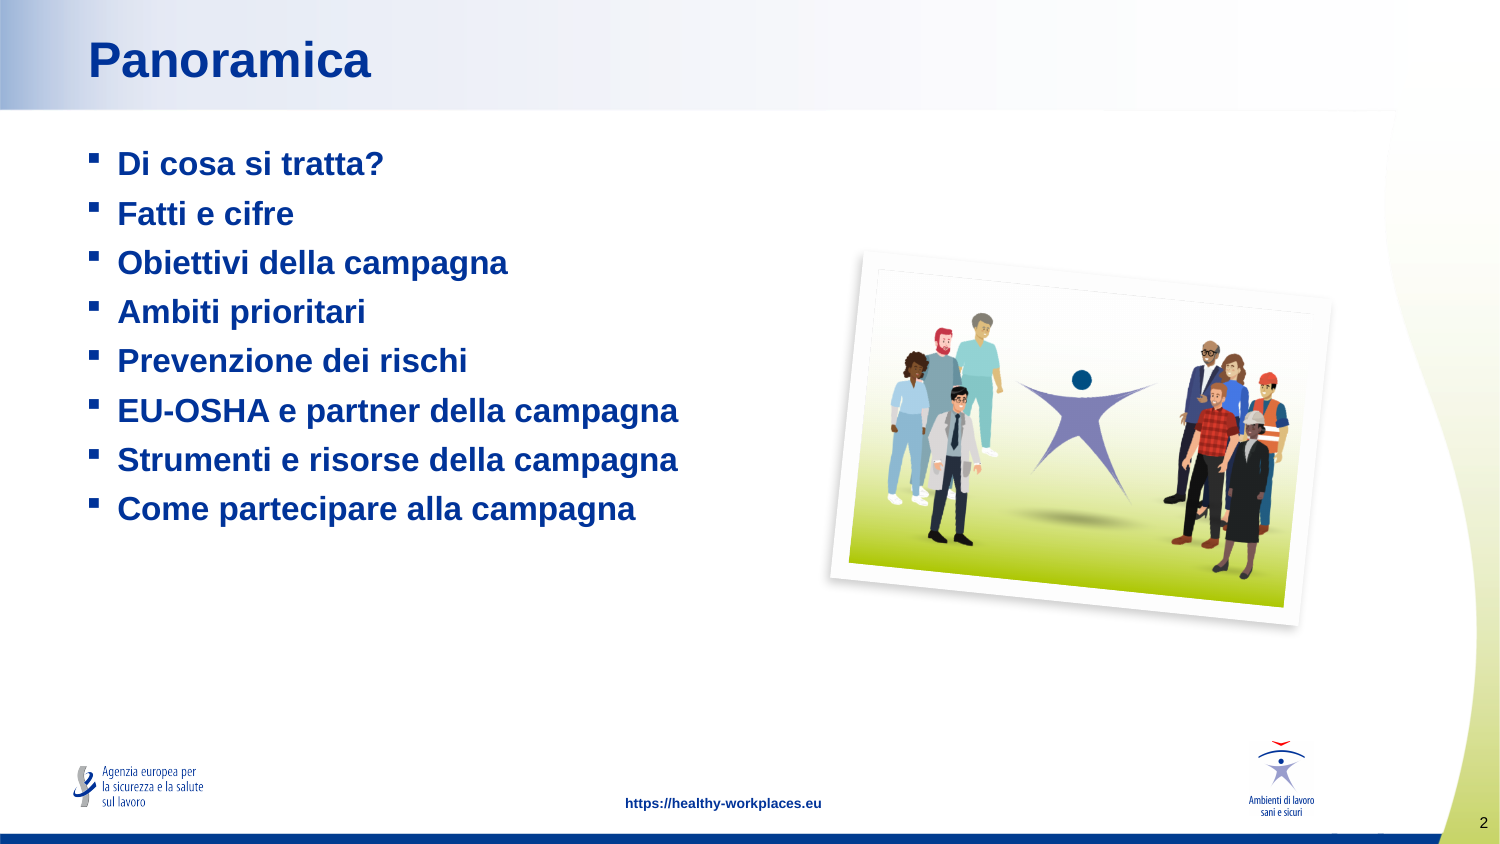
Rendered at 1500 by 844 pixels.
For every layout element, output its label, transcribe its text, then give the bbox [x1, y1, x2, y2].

text_box Panoramica [88, 27, 1314, 88]
picture [0, 0, 1500, 844]
list Di cosa si tratta? Fatti e cifre Obiettivi della campagna Ambiti prioritari Prevenzione dei rischi EU-OSHA e partner della campagna Strumenti e risorse della campagna Come partecipare alla campagna [86, 142, 1023, 617]
